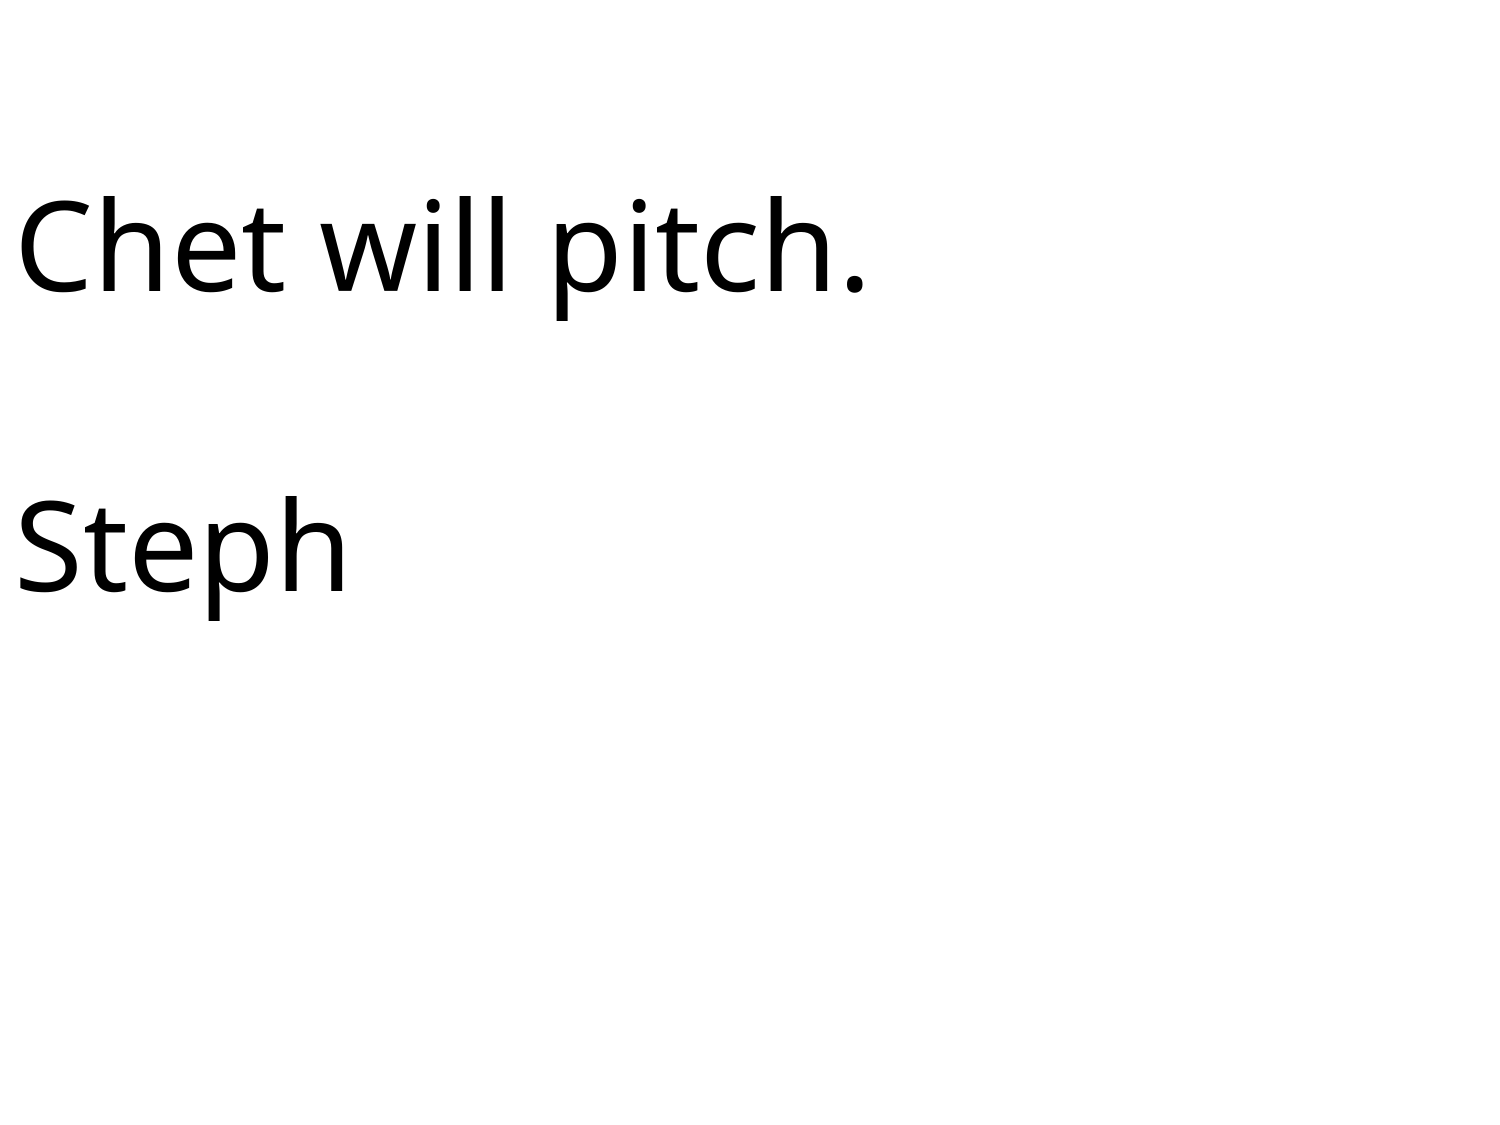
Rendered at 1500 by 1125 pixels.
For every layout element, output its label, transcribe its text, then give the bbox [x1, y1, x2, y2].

text_box Chet will pitch. Steph [0, 158, 1500, 624]
